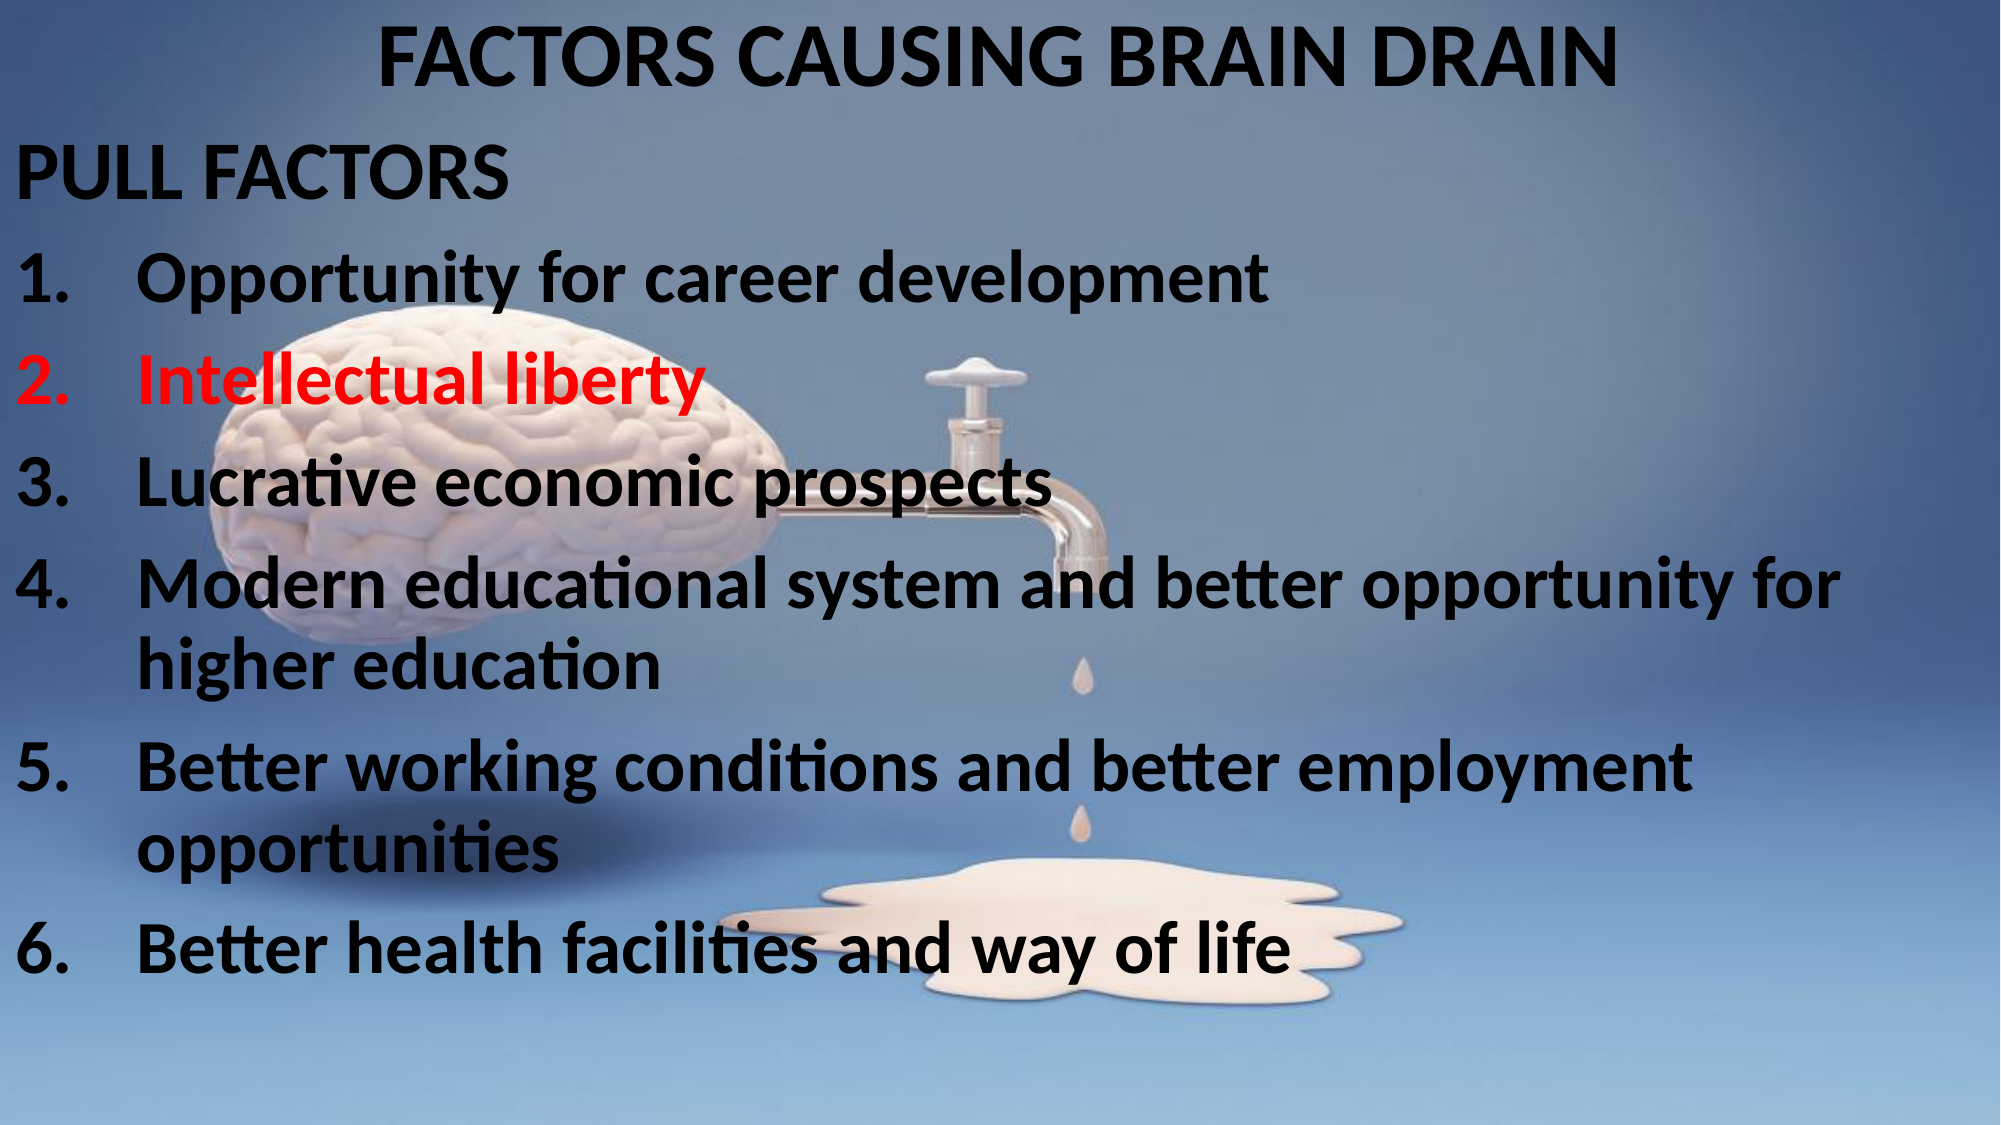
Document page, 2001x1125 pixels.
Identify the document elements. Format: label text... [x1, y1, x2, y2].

subtitle FACTORS CAUSING BRAIN DRAIN PULL FACTORS Opportunity for career development Intellectual liberty Lucrative economic prospects Modern educational system and better opportunity for higher education Better working conditions and better employment opportunities Better health facilities and way of life [0, 0, 2000, 1125]
